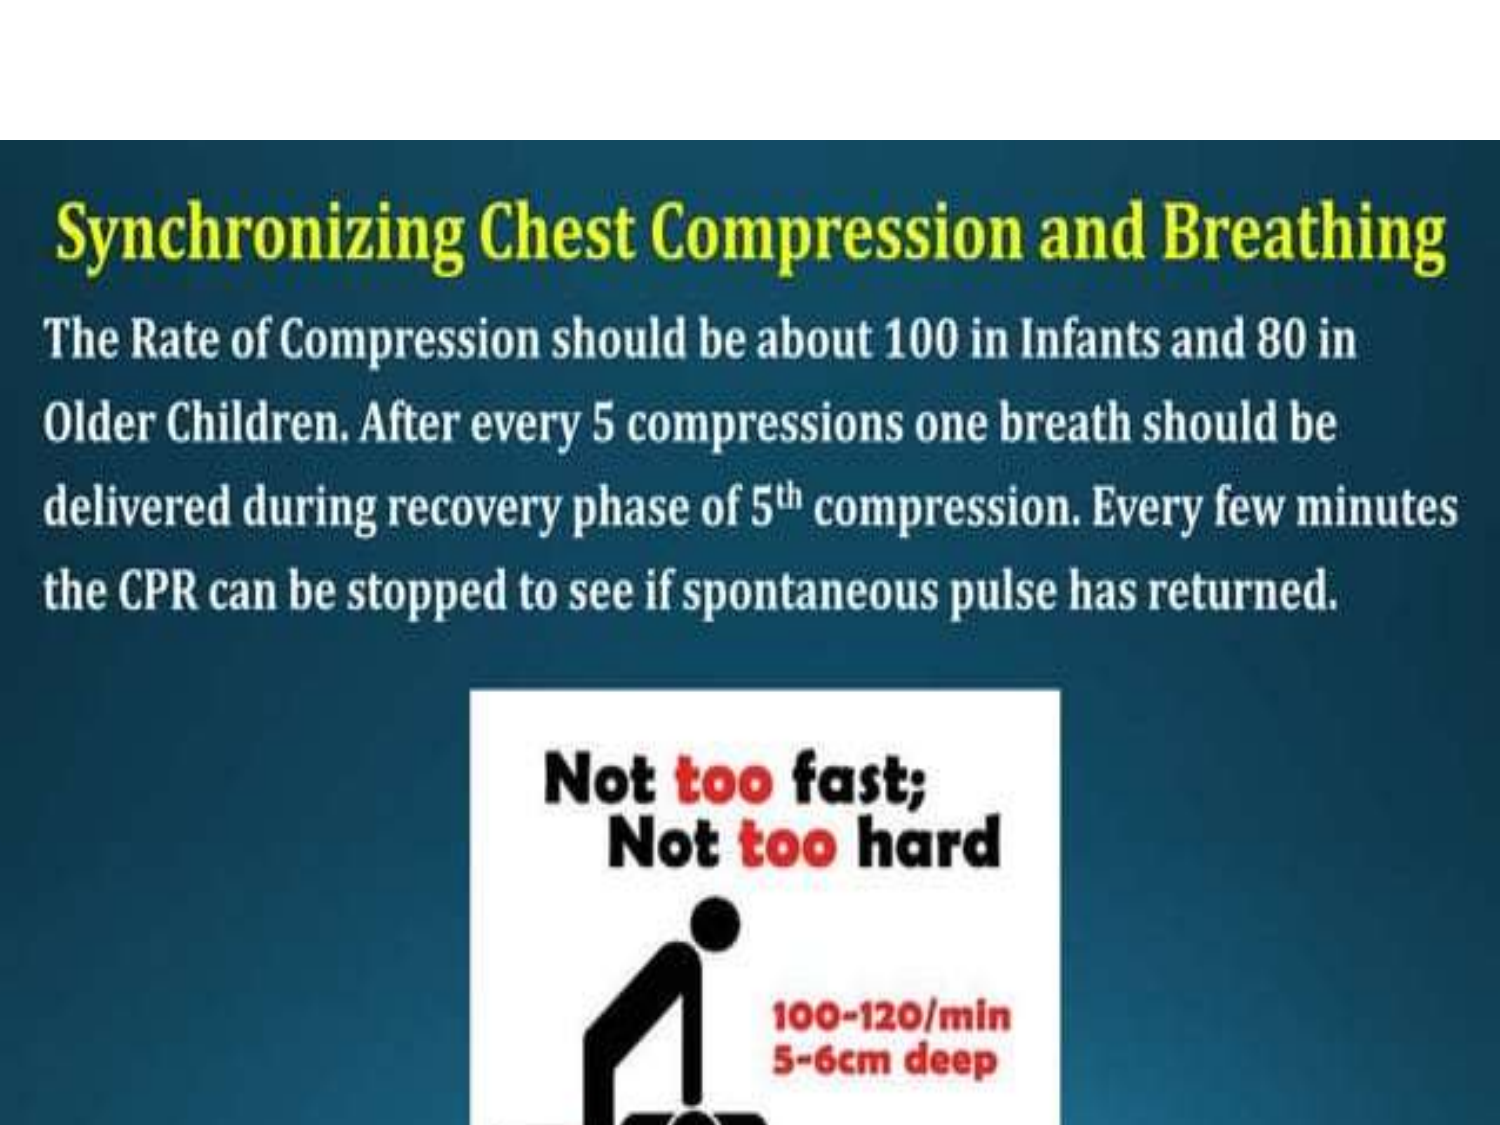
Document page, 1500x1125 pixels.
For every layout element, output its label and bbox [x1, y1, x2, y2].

picture [0, 139, 1500, 1125]
